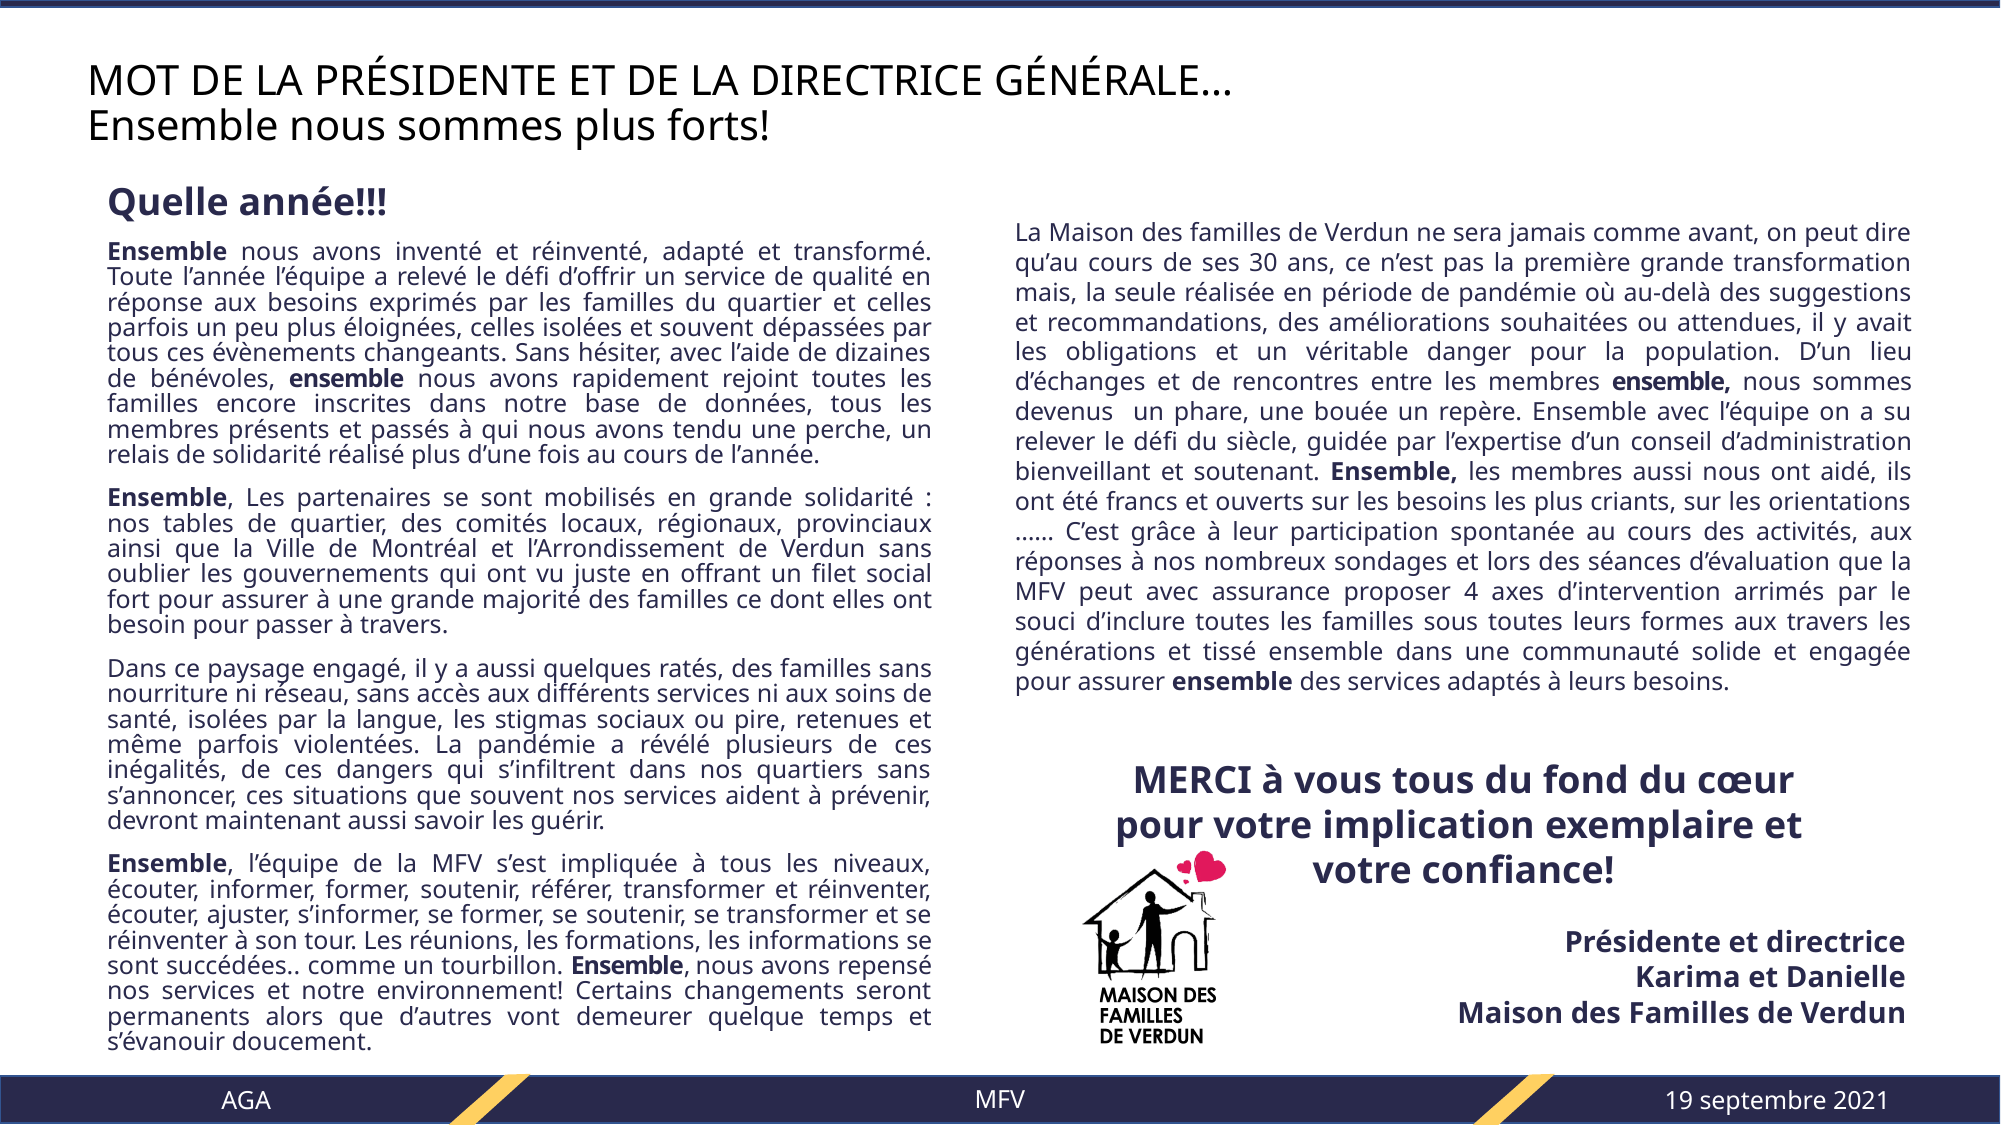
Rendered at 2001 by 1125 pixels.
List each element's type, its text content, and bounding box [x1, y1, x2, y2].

text_box Quelle année!!! Ensemble nous avons inventé et réinventé, adapté et transformé. Toute l’année l’équipe a relevé le défi d’offrir un service de qualité en réponse aux besoins exprimés par les familles du quartier et celles parfois un peu plus éloignées, celles isolées et souvent dépassées par tous ces évènements changeants. Sans hésiter, avec l’aide de dizaines de bénévoles, ensemble nous avons rapidement rejoint toutes les familles encore inscrites dans notre base de données, tous les membres présents et passés à qui nous avons tendu une perche, un relais de solidarité réalisé plus d’une fois au cours de l’année. Ensemble, Les partenaires se sont mobilisés en grande solidarité : nos tables de quartier, des comités locaux, régionaux, provinciaux ainsi que la Ville de Montréal et l’Arrondissement de Verdun sans oublier les gouvernements qui ont vu juste en offrant un filet social fort pour assurer à une grande majorité des familles ce dont elles ont besoin pour passer à travers. Dans ce paysage engagé, il y a aussi quelques ratés, des familles sans nourriture ni réseau, sans accès aux différents services ni aux soins de santé, isolées par la langue, les stigmas sociaux ou pire, retenues et même parfois violentées. La pandémie a révélé plusieurs de ces inégalités, de ces dangers qui s’infiltrent dans nos quartiers sans s’annoncer, ces situations que souvent nos services aident à prévenir, devront maintenant aussi savoir les guérir. Ensemble, l’équipe de la MFV s’est impliquée à tous les niveaux, écouter, informer, former, soutenir, référer, transformer et réinventer, écouter, ajuster, s’informer, se former, se soutenir, se transformer et se réinventer à son tour. Les réunions, les formations, les informations se sont succédées.. comme un tourbillon. Ensemble, nous avons repensé nos services et notre environnement! Certains changements seront permanents alors que d’autres vont demeurer quelque temps et s’évanouir doucement. [72, 170, 947, 1064]
text_box La Maison des familles de Verdun ne sera jamais comme avant, on peut dire qu’au cours de ses 30 ans, ce n’est pas la première grande transformation mais, la seule réalisée en période de pandémie où au-delà des suggestions et recommandations, des améliorations souhaitées ou attendues, il y avait les obligations et un véritable danger pour la population. D’un lieu d’échanges et de rencontres entre les membres ensemble, nous sommes devenus un phare, une bouée un repère. Ensemble avec l’équipe on a su relever le défi du siècle, guidée par l’expertise d’un conseil d’administration bienveillant et soutenant. Ensemble, les membres aussi nous ont aidé, ils ont été francs et ouverts sur les besoins les plus criants, sur les orientations …… C’est grâce à leur participation spontanée au cours des activités, aux réponses à nos nombreux sondages et lors des séances d’évaluation que la MFV peut avec assurance proposer 4 axes d’intervention arrimés par le souci d’inclure toutes les familles sous toutes leurs formes aux travers les générations et tissé ensemble dans une communauté solide et engagée pour assurer ensemble des services adaptés à leurs besoins. MERCI à vous tous du fond du cœur pour votre implication exemplaire et votre confiance! [999, 208, 1928, 989]
text_box Présidente et directrice Karima et Danielle Maison des Familles de Verdun [1335, 916, 2000, 1037]
picture [1052, 848, 1256, 1052]
text_box MOT DE LA PRÉSIDENTE ET DE LA DIRECTRICE GÉNÉRALE… Ensemble nous sommes plus forts! [72, 52, 1908, 157]
